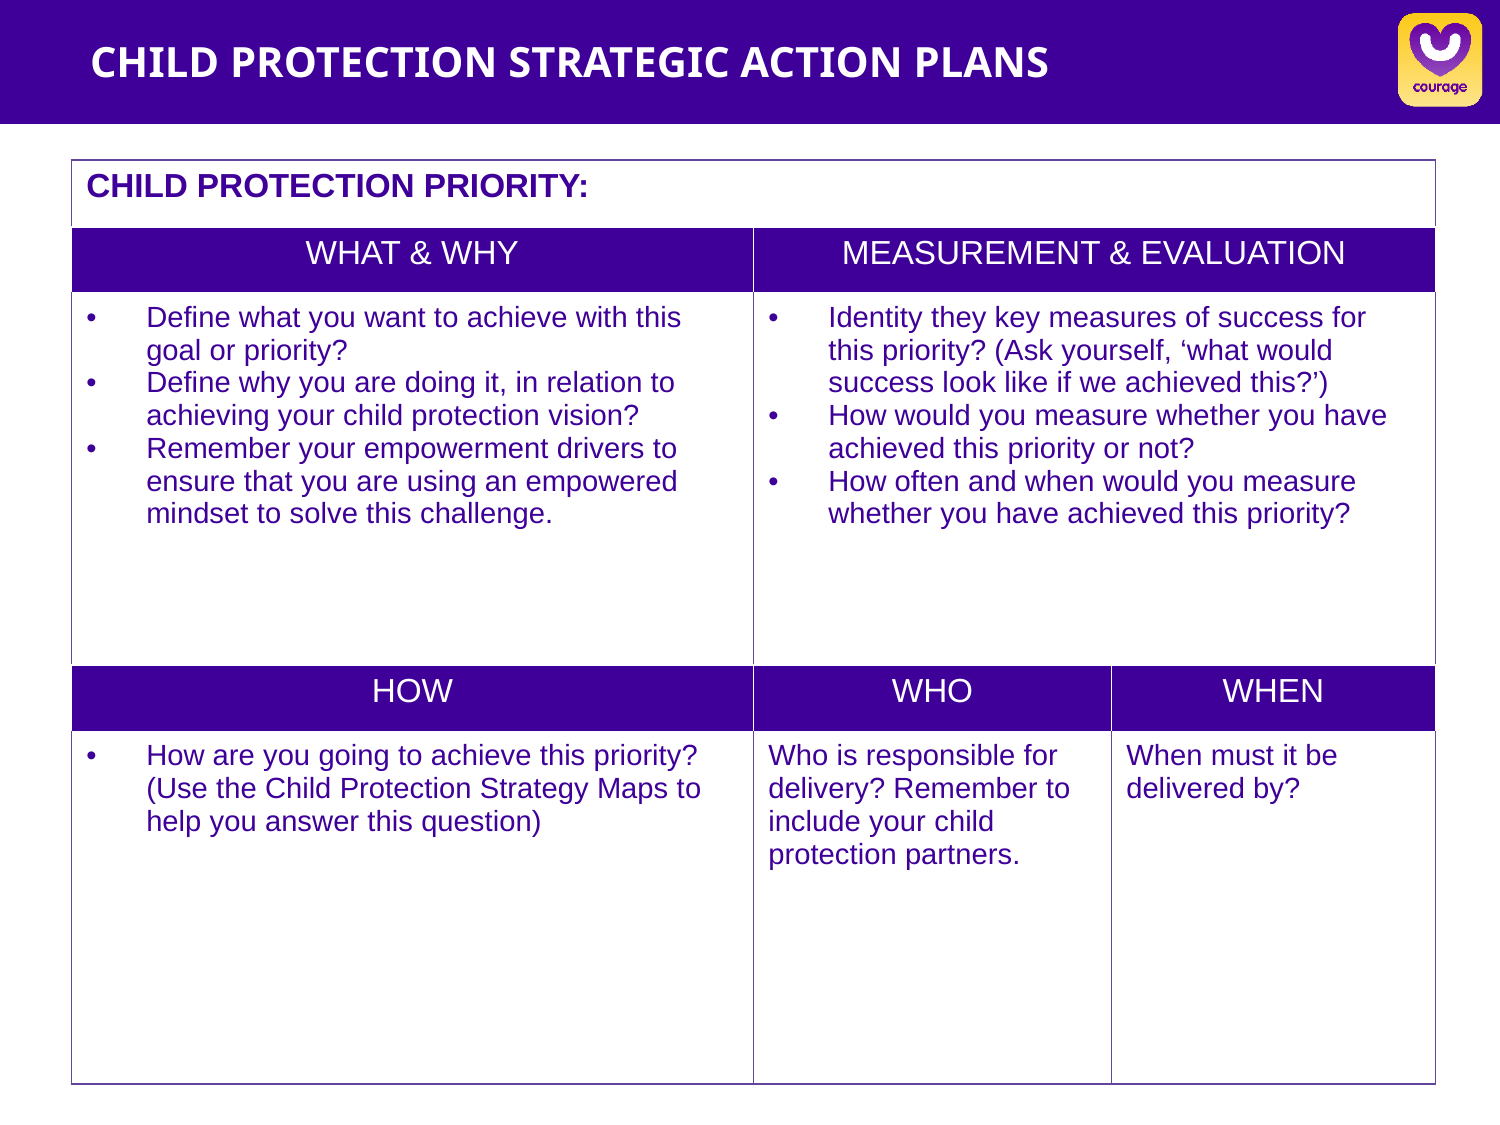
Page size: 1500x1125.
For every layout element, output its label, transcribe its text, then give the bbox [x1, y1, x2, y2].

table_cell Who is responsible for delivery? Remember to include your child protection partners. [754, 733, 1111, 1083]
table_cell WHEN [1112, 666, 1435, 731]
table_cell WHAT & WHY [72, 228, 753, 292]
table_cell WHO [754, 666, 1111, 731]
table_cell When must it be delivered by? [1112, 733, 1435, 1083]
text_box [0, 124, 1500, 1125]
table_cell Identity they key measures of success for this priority? (Ask yourself, ‘what would success look like if we achieved this?’) How would you measure whether you have achieved this priority or not? How often and when would you measure whether you have achieved this priority? [754, 294, 1435, 664]
table_cell HOW [72, 666, 753, 731]
table_cell MEASUREMENT & EVALUATION [754, 228, 1435, 292]
table_cell How are you going to achieve this priority? (Use the Child Protection Strategy Maps to help you answer this question) [72, 733, 753, 1083]
picture [1395, 9, 1485, 110]
table_cell Define what you want to achieve with this goal or priority? Define why you are doing it, in relation to achieving your child protection vision? Remember your empowerment drivers to ensure that you are using an empowered mindset to solve this challenge. [72, 294, 753, 664]
text_box CHILD PROTECTION STRATEGIC ACTION PLANS [0, 0, 1500, 124]
table_header CHILD PROTECTION PRIORITY: [72, 161, 1435, 226]
